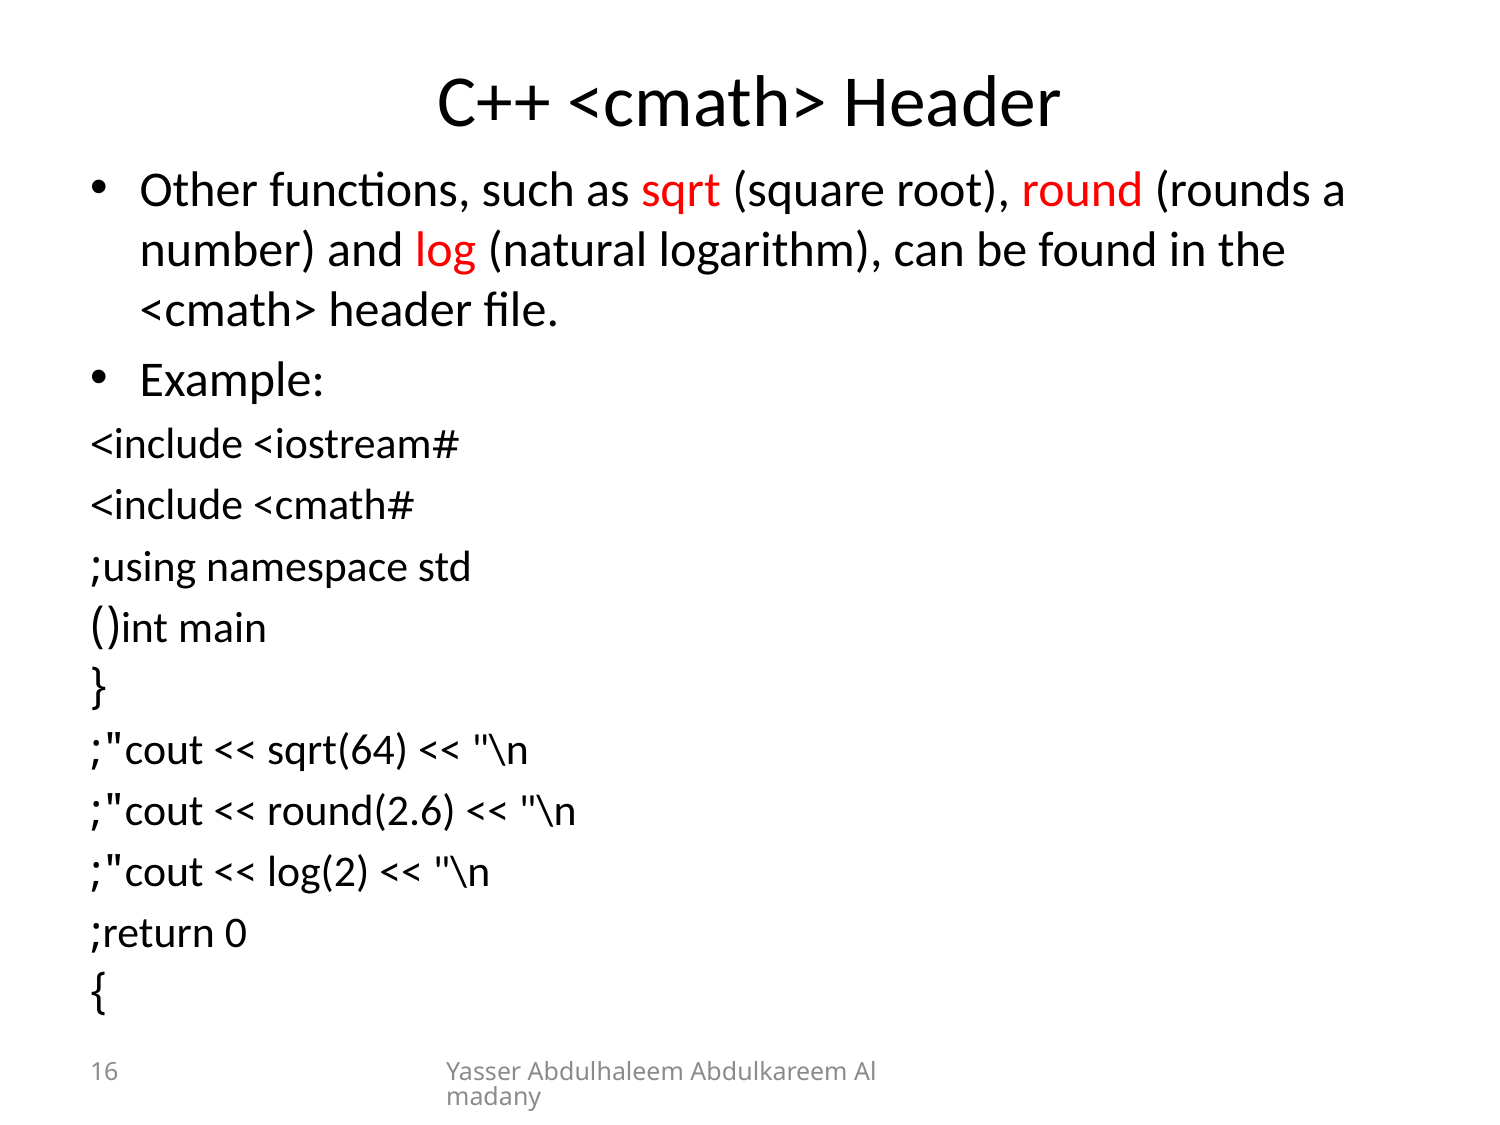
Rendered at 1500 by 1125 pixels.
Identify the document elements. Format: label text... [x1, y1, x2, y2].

slide_number 16 [75, 1042, 425, 1103]
footer Yasser Abdulhaleem Abdulkareem Almadany [512, 1042, 988, 1103]
title C++ <cmath> Header [75, 45, 1425, 149]
list Other functions, such as sqrt (square root), round (rounds a number) and log (natural logarithm), can be found in the <cmath> header file. Example: #include <iostream> #include <cmath> using namespace std; int main() { cout << sqrt(64) << "\n"; cout << round(2.6) << "\n"; cout << log(2) << "\n"; return 0; } [75, 149, 1425, 1035]
